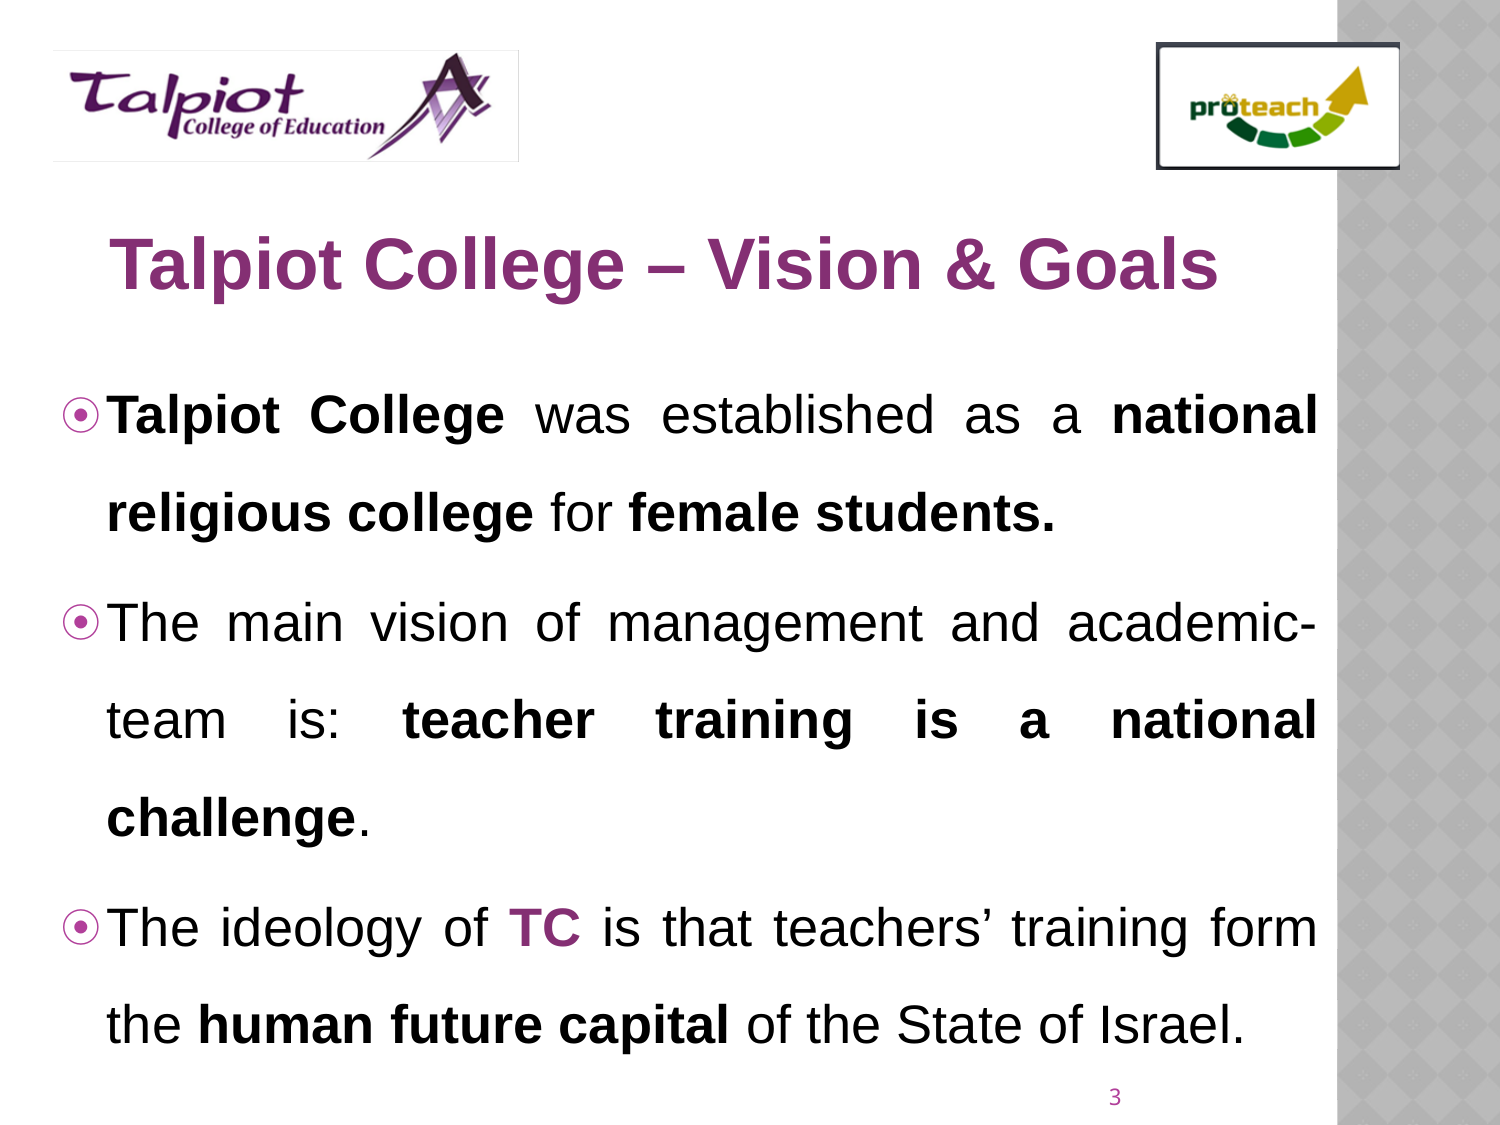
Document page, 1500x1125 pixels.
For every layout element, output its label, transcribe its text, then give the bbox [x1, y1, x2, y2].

slide_number 3 [1025, 1075, 1122, 1113]
picture [52, 42, 1401, 171]
list Talpiot College was established as a national religious college for female students. The main vision of management and academic-team is: teacher training is a national challenge. The ideology of TC is that teachers’ training form the human future capital of the State of Israel. [46, 339, 1335, 1002]
text_box Talpiot College – Vision & Goals [81, 180, 1272, 305]
